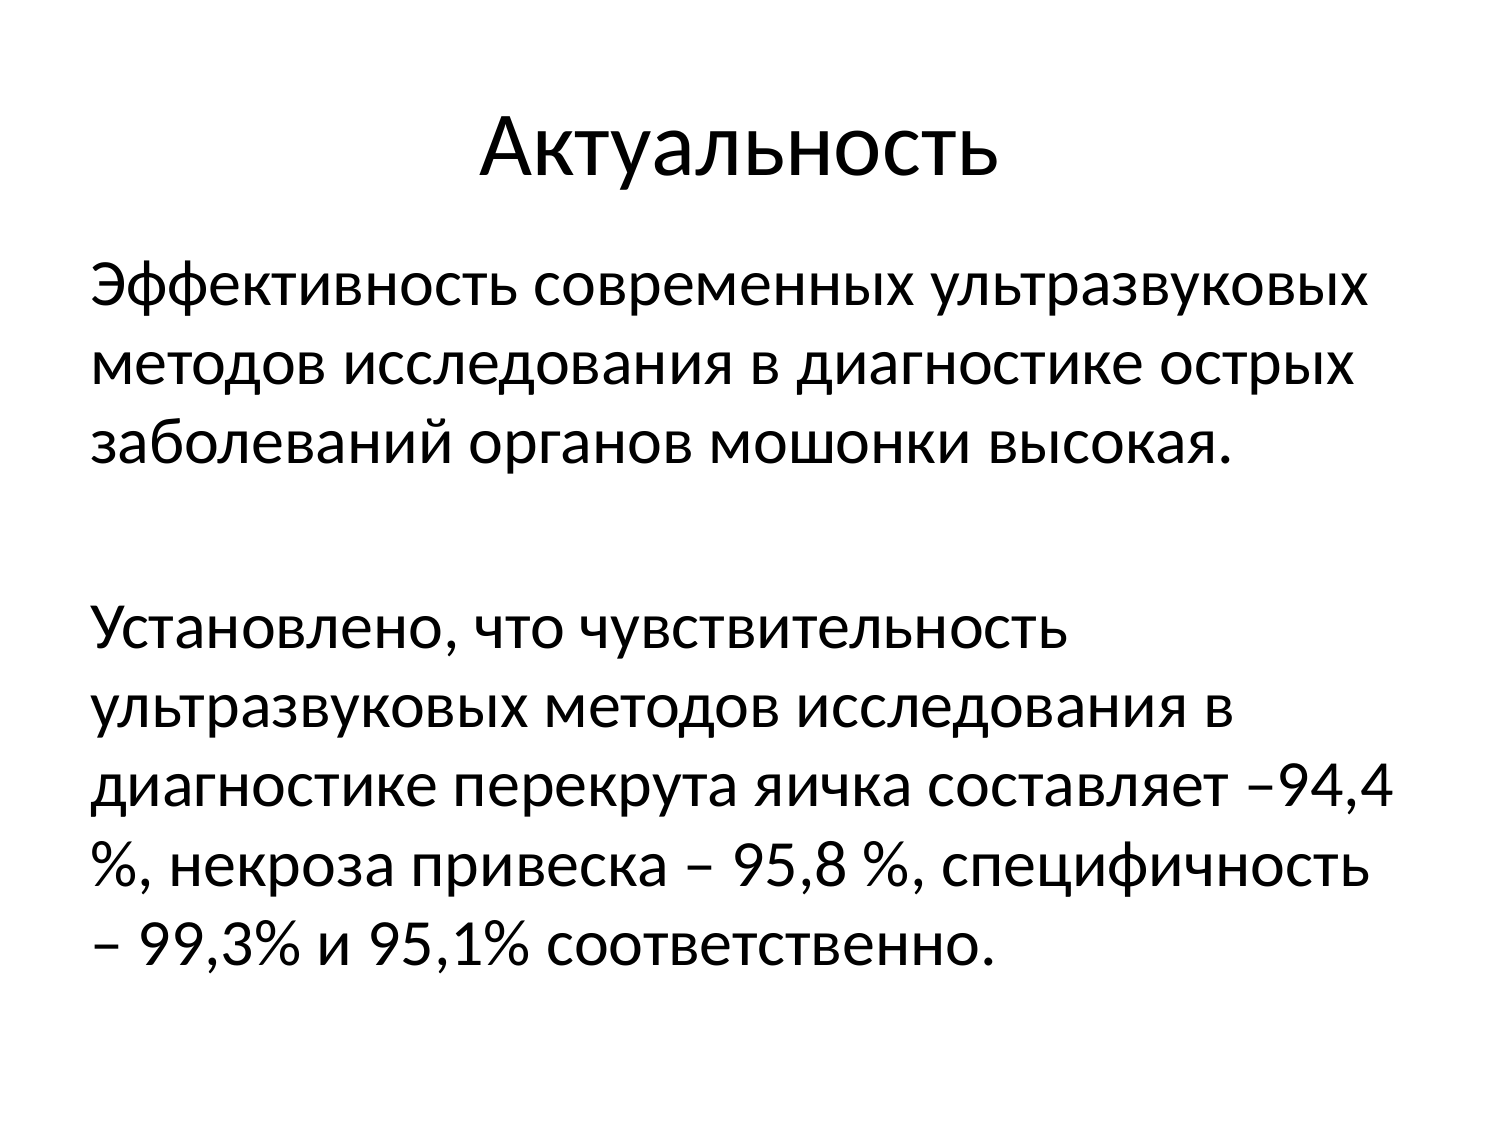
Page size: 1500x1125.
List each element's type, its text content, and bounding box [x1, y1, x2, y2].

list Эффективность современных ультразвуковых методов исследования в диагностике острых заболеваний органов мошонки высокая. Установлено, что чувствительность ультразвуковых методов исследования в диагностике перекрута яичка составляет –94,4 %, некроза привеска – 95,8 %, специфичность – 99,3% и 95,1% соответственно. [75, 231, 1425, 1071]
title Актуальность [75, 45, 1425, 231]
